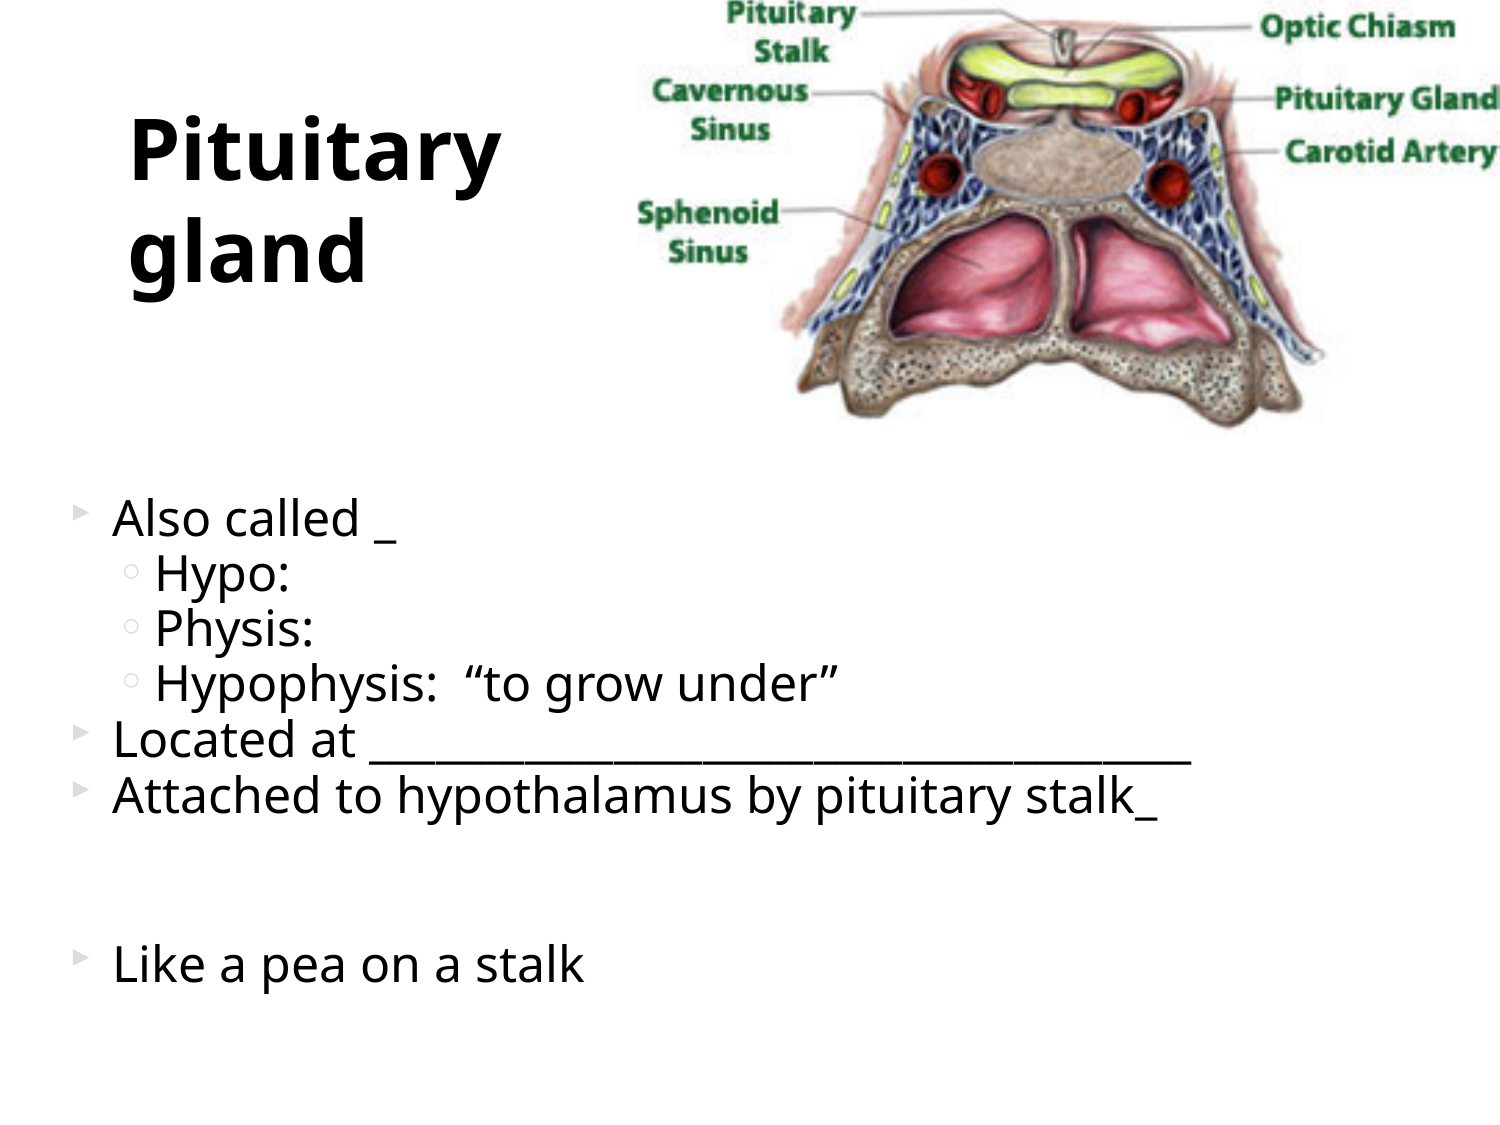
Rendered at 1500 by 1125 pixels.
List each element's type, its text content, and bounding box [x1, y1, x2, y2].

picture [637, 0, 1500, 436]
title Pituitary gland [112, 57, 631, 338]
list Also called _ Hypo: Physis: Hypophysis: “to grow under” Located at _____________________________________ Attached to hypothalamus by pituitary stalk_ Like a pea on a stalk [37, 330, 1405, 1013]
